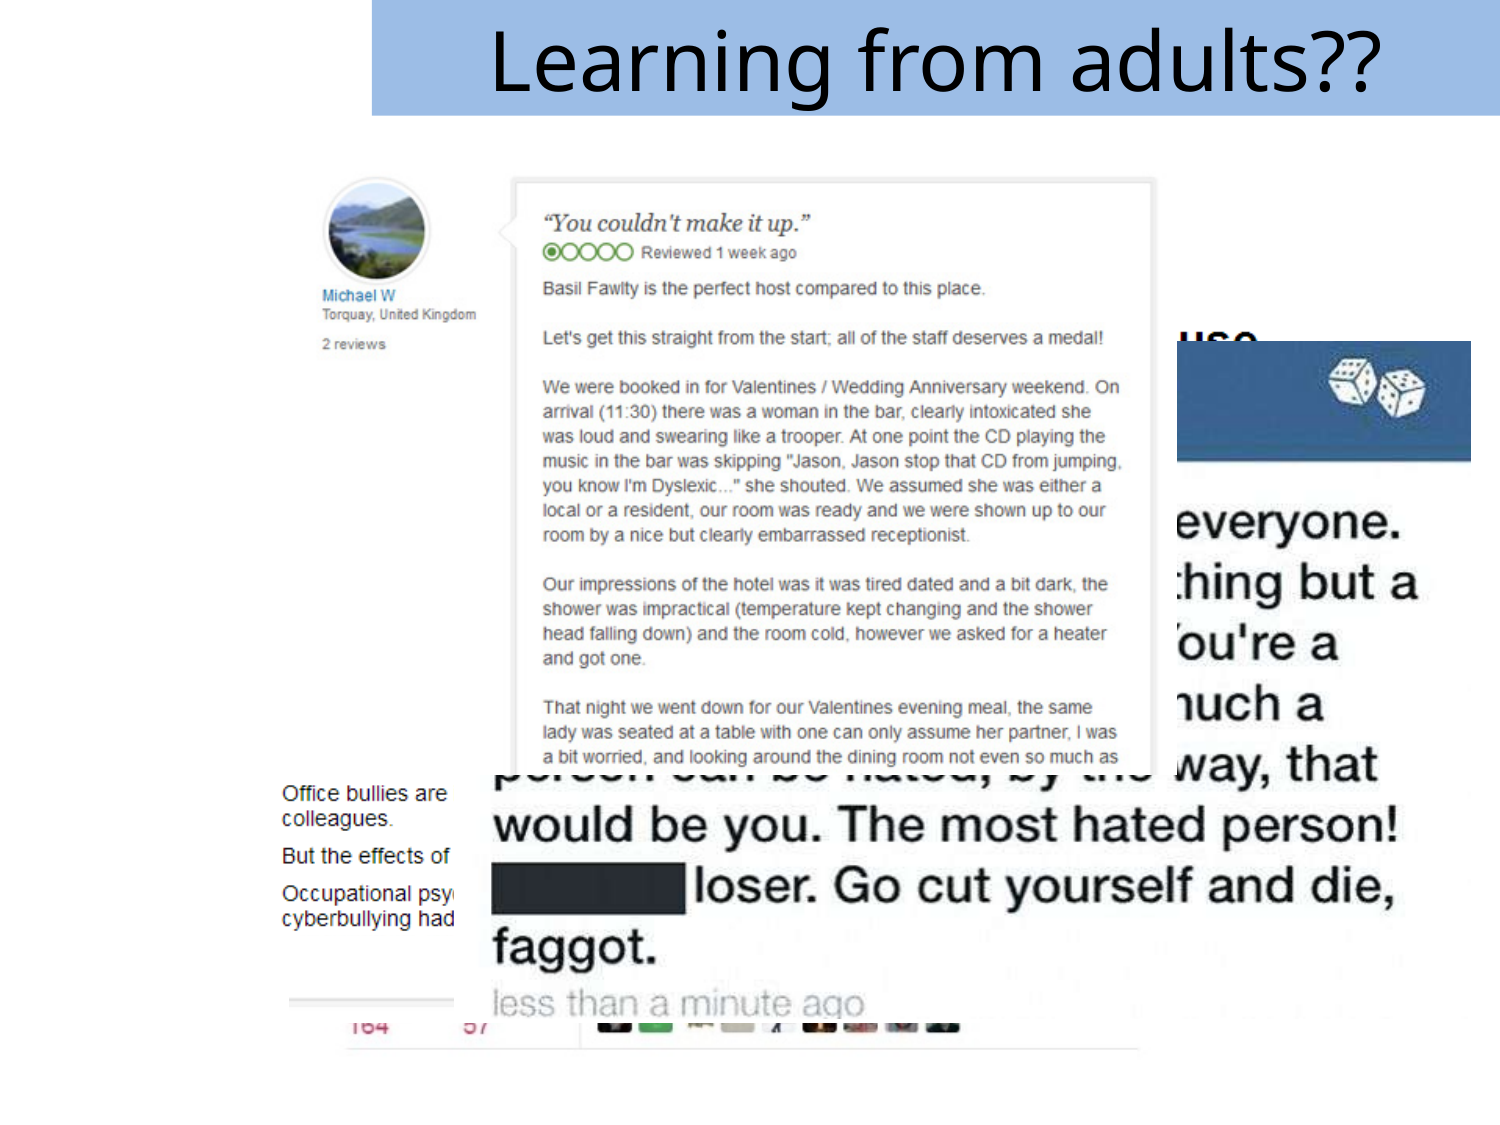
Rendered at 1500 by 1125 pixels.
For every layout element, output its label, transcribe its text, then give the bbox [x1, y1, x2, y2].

title Learning from adults?? [371, 0, 1500, 116]
picture [254, 160, 1471, 1064]
